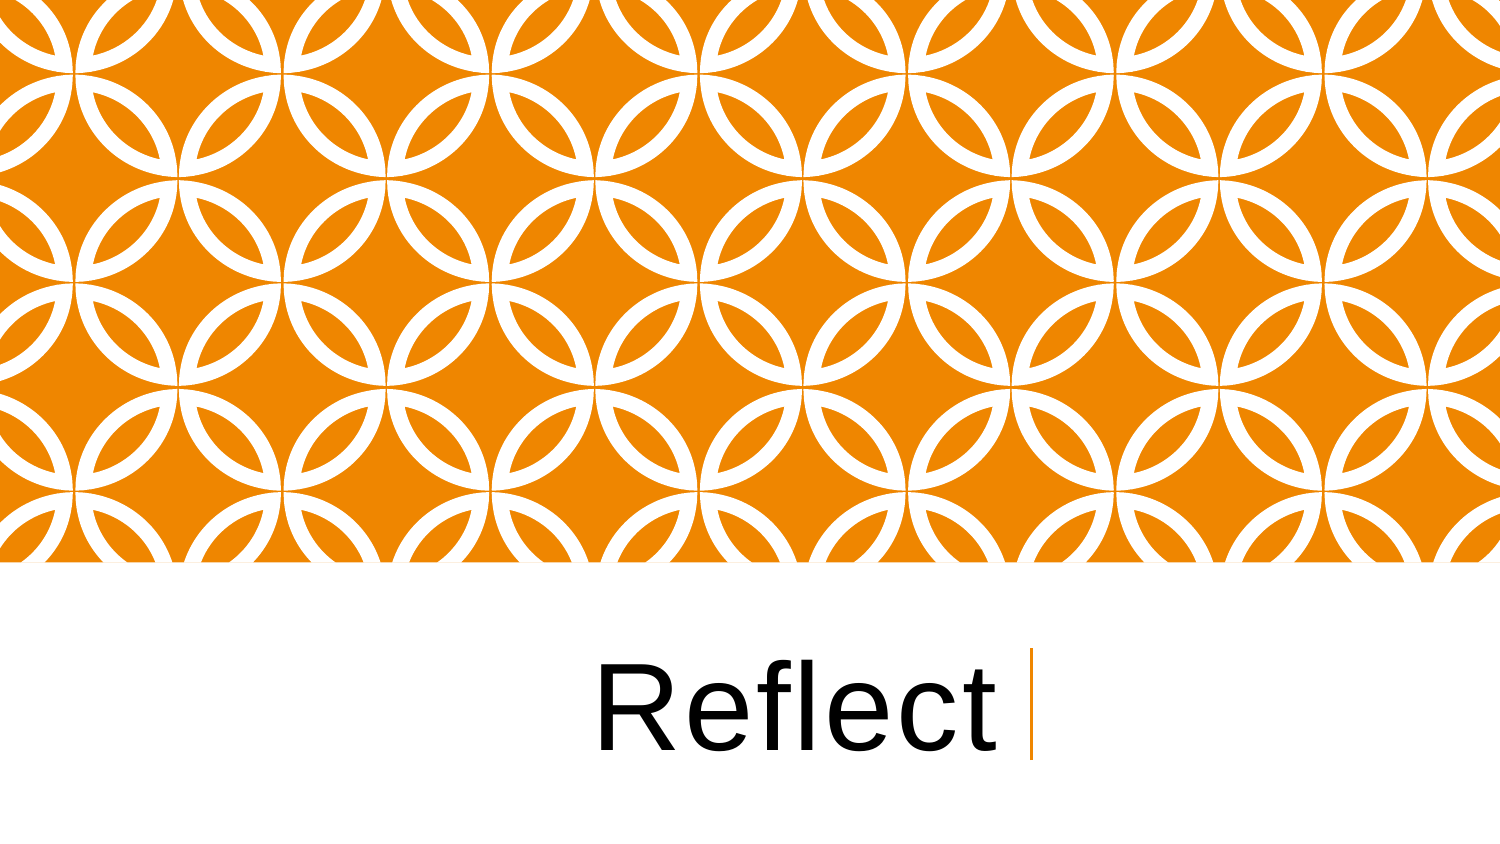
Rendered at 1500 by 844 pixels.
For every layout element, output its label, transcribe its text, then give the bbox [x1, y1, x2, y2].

title Reflect [56, 610, 1013, 791]
